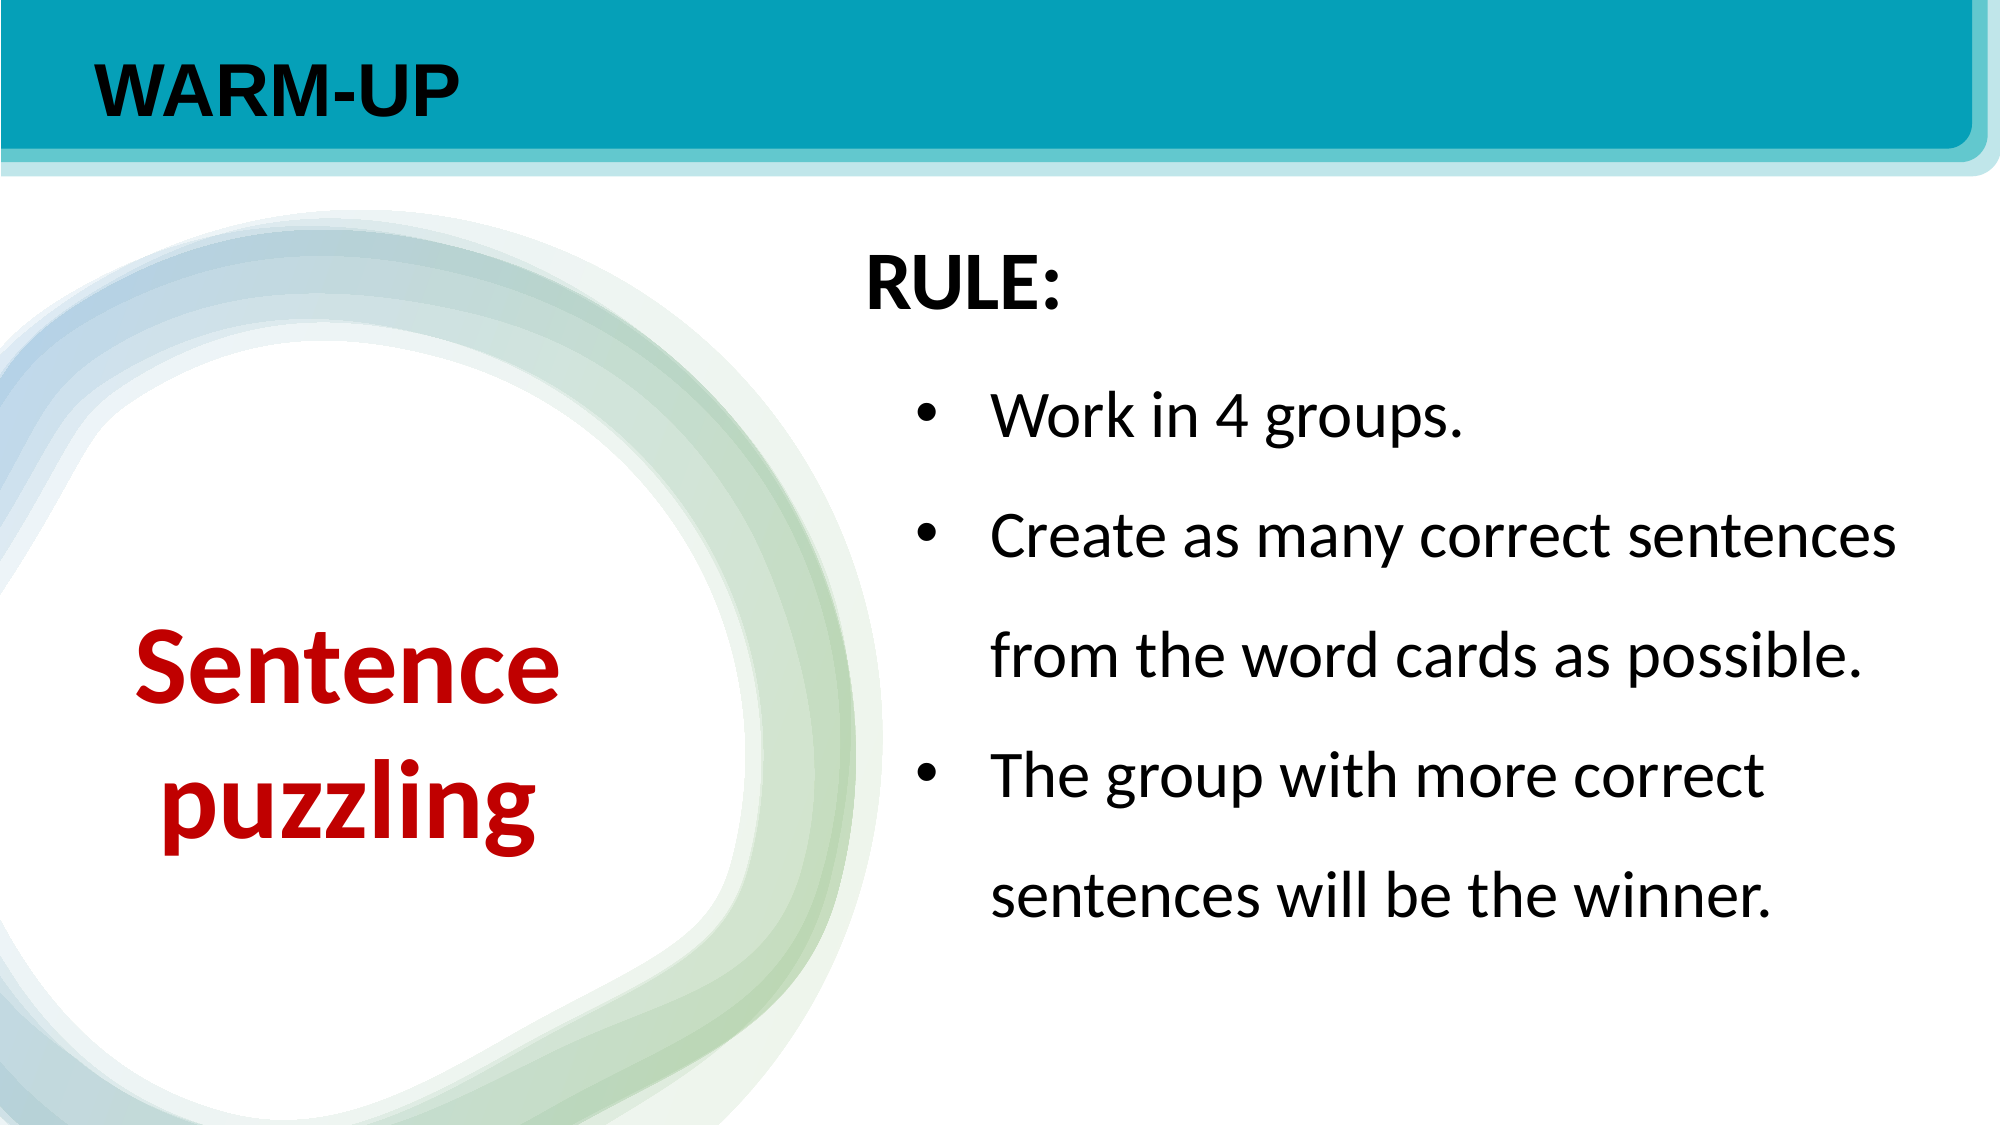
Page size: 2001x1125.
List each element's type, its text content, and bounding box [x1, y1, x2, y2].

text_box [883, 334, 2000, 1125]
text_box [0, 210, 883, 1125]
text_box Work in 4 groups. Create as many correct sentences from the word cards as possible. The group with more correct sentences will be the winner. [900, 323, 2000, 939]
text_box RULE: [883, 218, 1194, 334]
text_box [0, 177, 2000, 323]
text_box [1, 0, 2000, 177]
